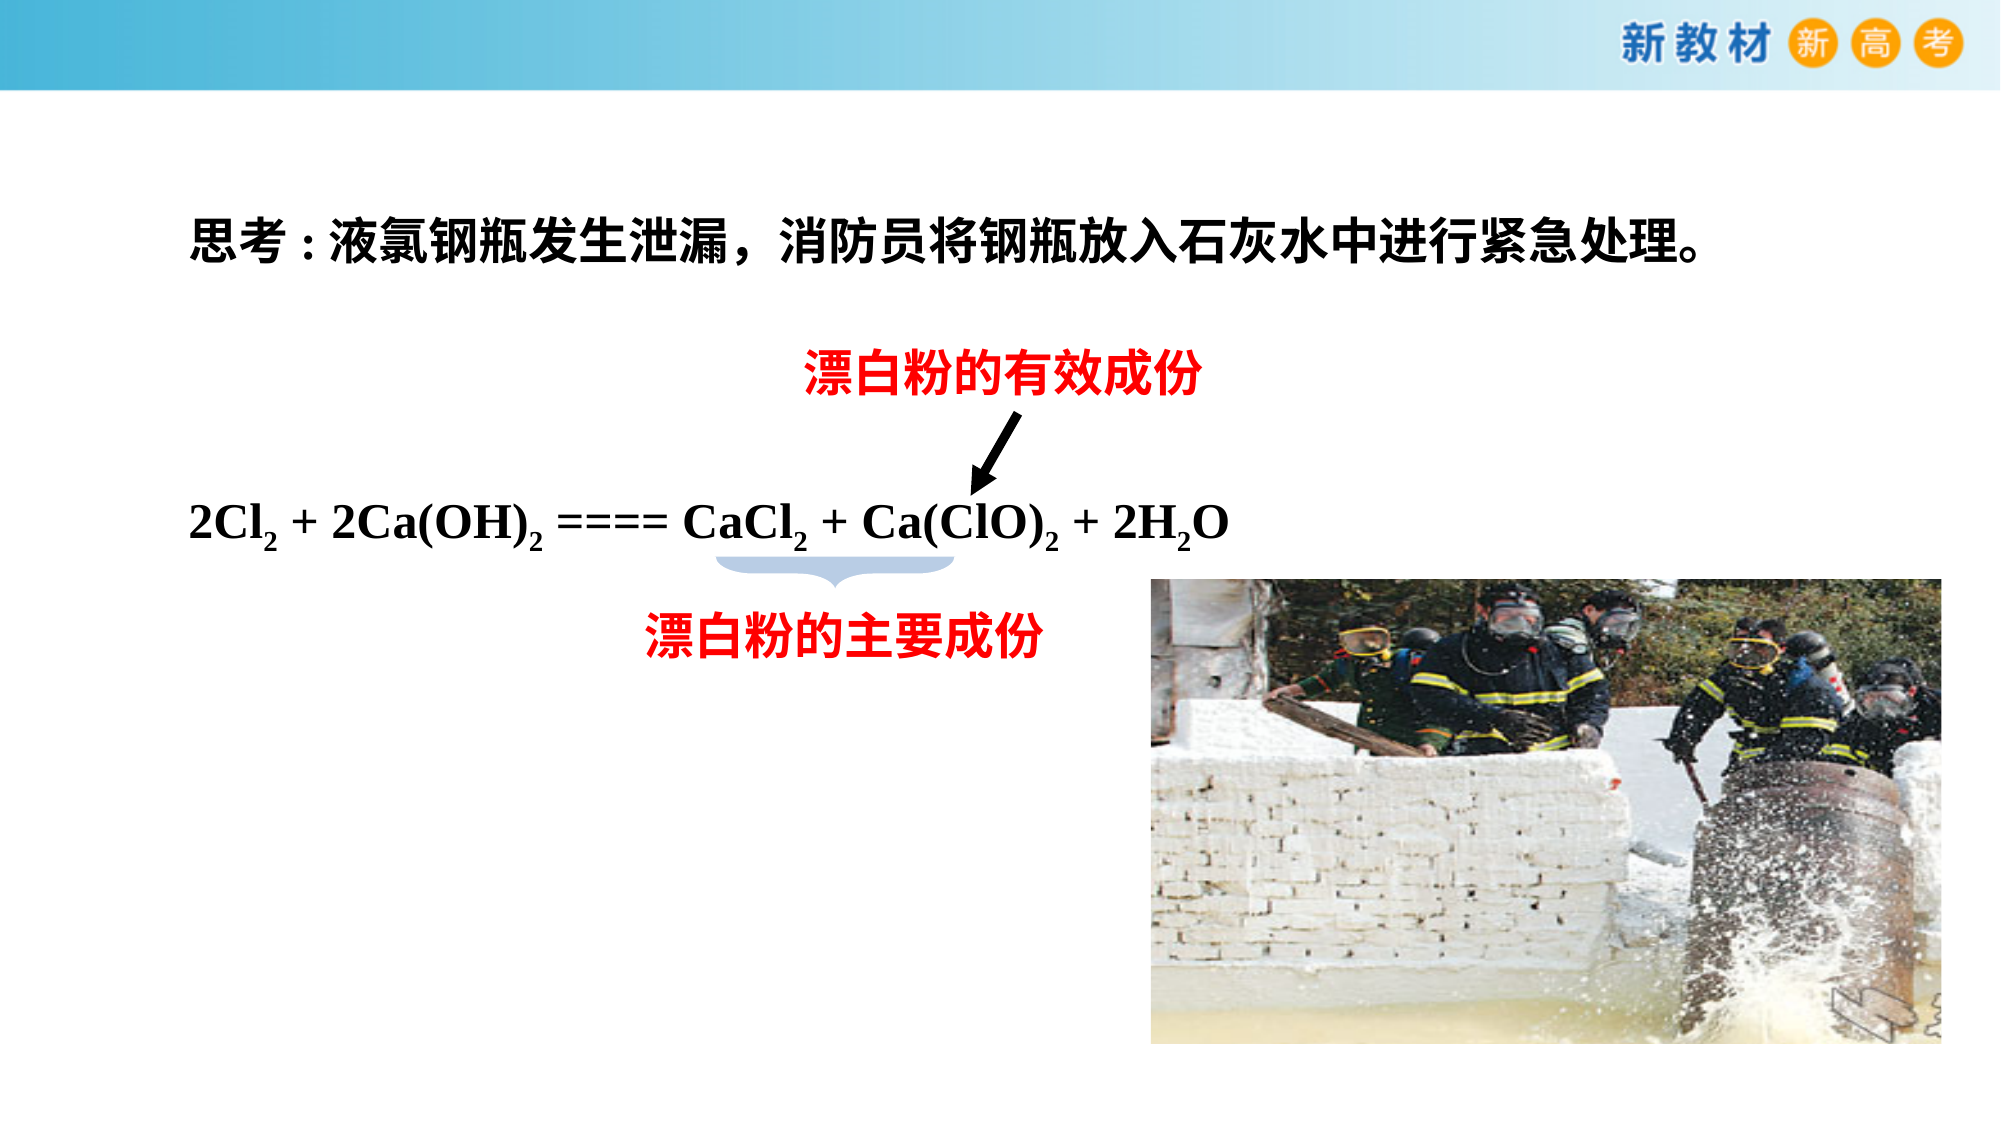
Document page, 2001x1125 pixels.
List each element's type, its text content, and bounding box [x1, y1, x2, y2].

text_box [788, 333, 1243, 497]
picture [0, 0, 2001, 1125]
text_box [629, 556, 1355, 673]
text_box 思考:液氯钢瓶发生泄漏，消防员将钢瓶放入石灰水中进行紧急处理。 [173, 171, 1735, 277]
text_box 2Cl2 + 2Ca(OH)2 ==== CaCl2 + Ca(ClO)2 + 2H2O [173, 481, 1293, 565]
